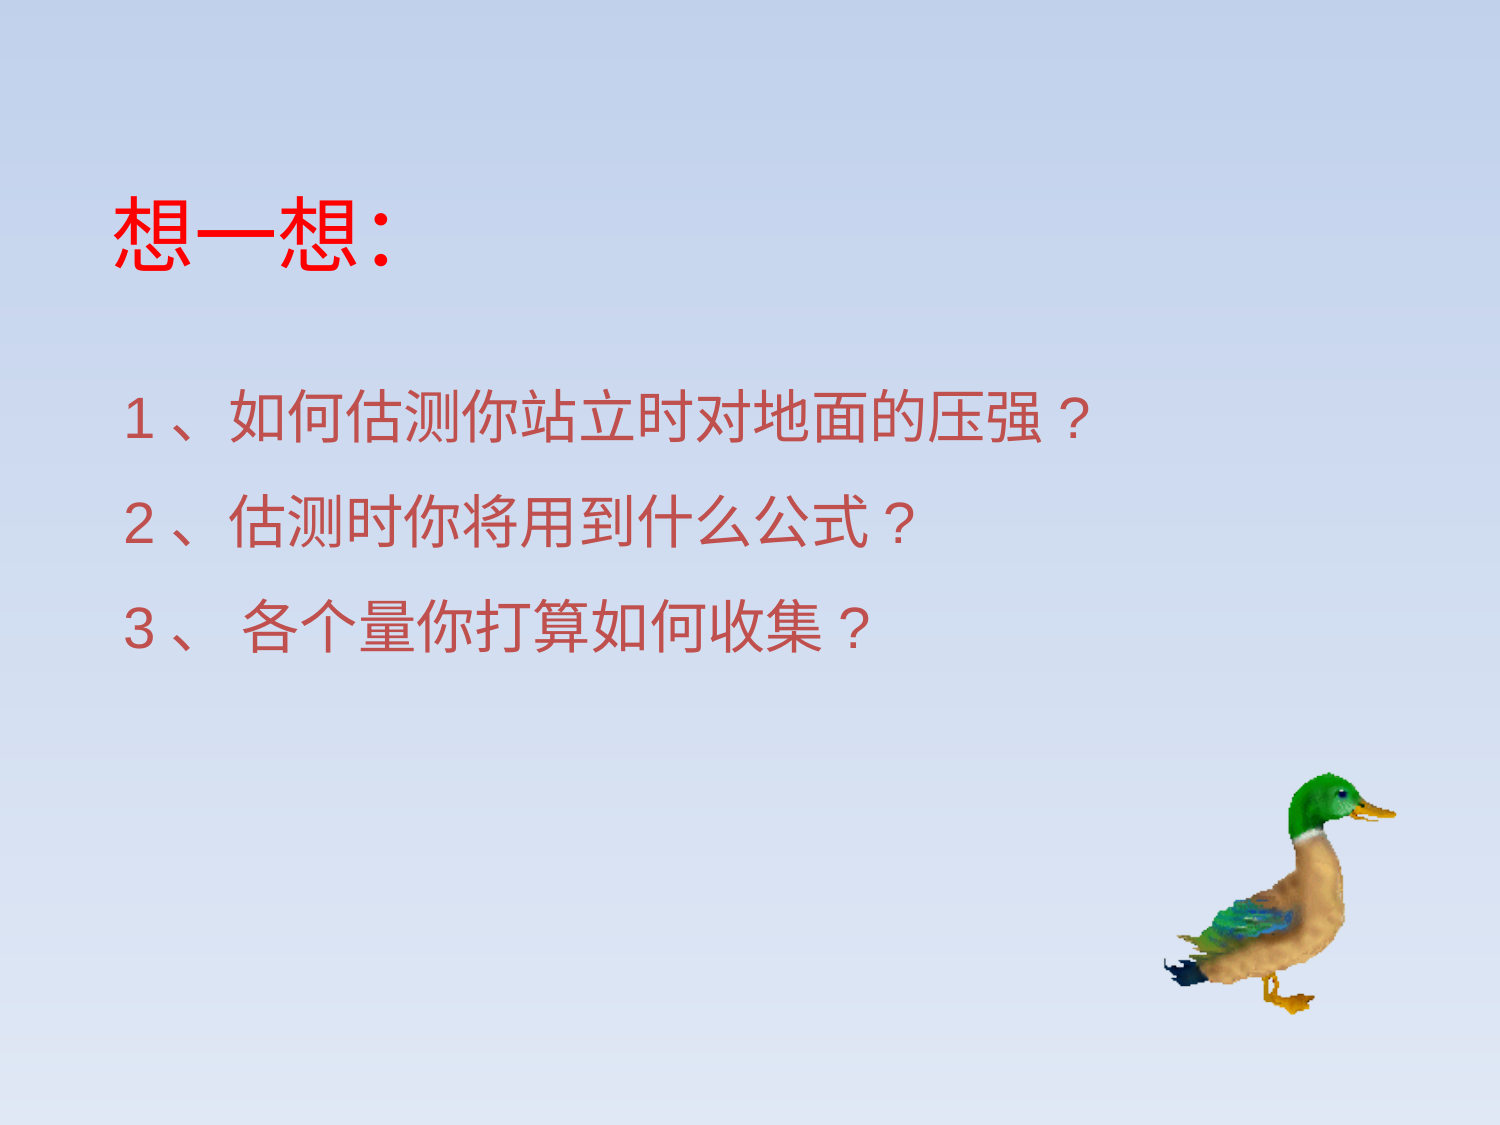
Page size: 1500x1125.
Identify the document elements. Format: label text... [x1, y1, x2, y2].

picture [1136, 714, 1443, 1024]
text_box 1、如何估测你站立时对地面的压强? 2、估测时你将用到什么公式? 3、 各个量你打算如何收集? [76, 338, 1412, 668]
text_box 想一想： [96, 175, 460, 291]
